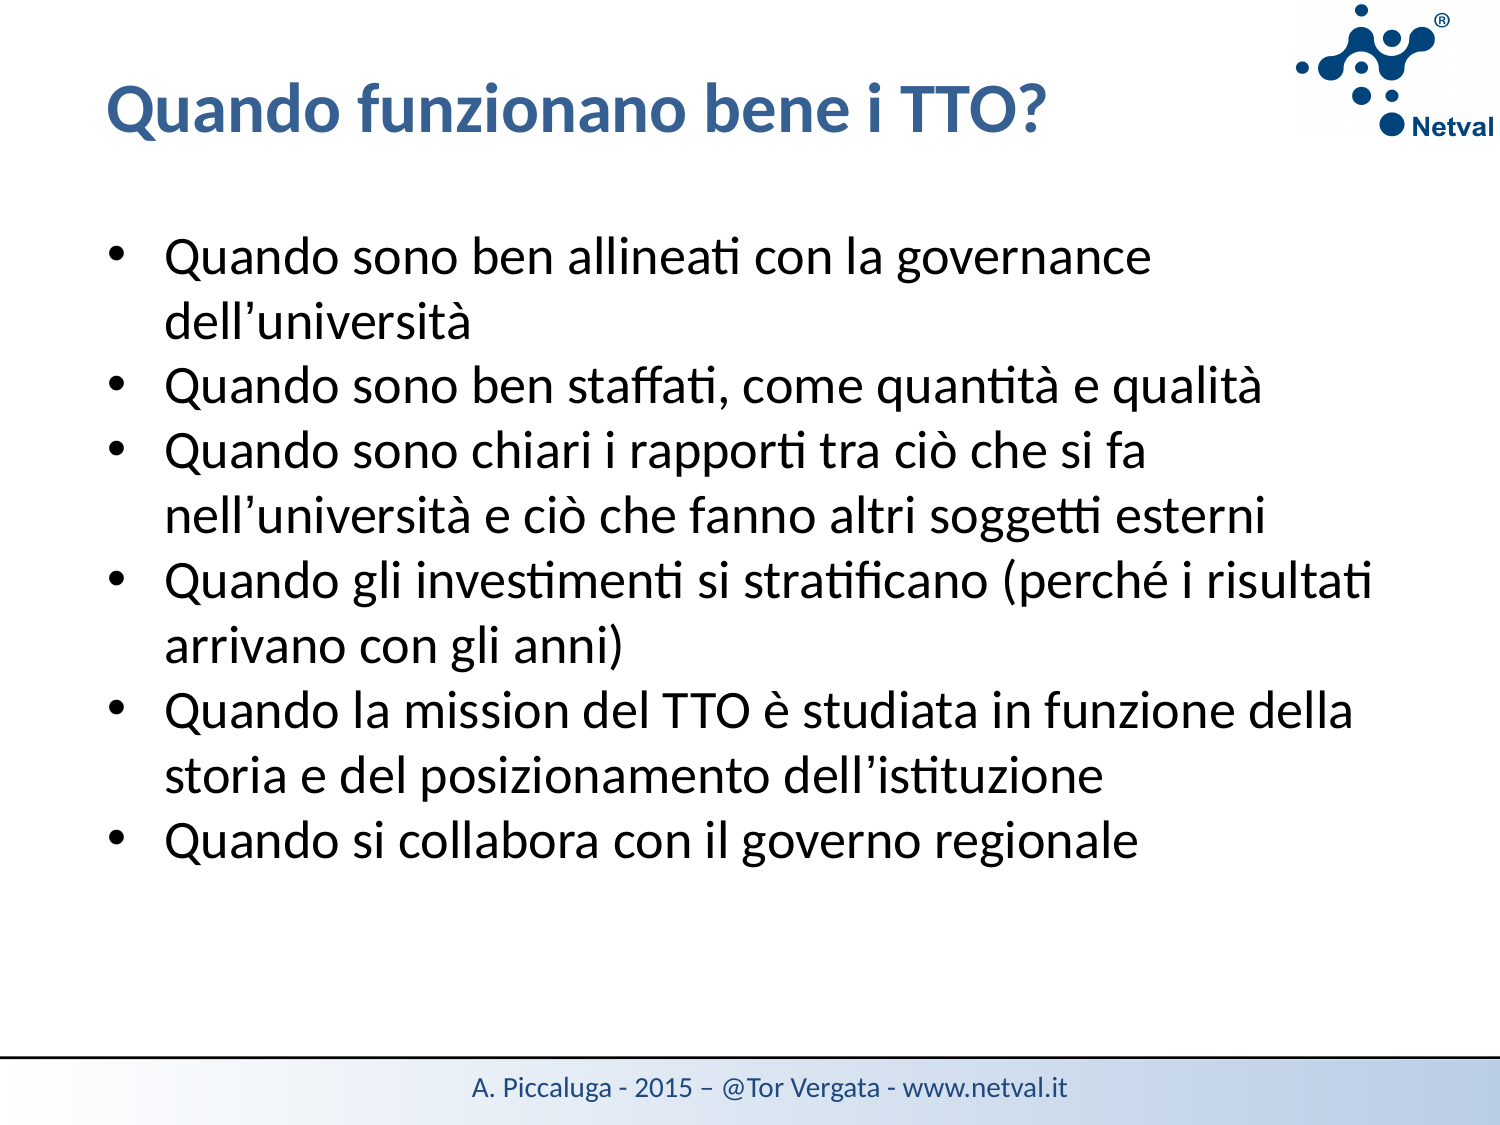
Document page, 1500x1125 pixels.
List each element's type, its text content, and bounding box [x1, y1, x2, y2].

list Quando sono ben allineati con la governance dell’università Quando sono ben staffati, come quantità e qualità Quando sono chiari i rapporti tra ciò che si fa nell’università e ciò che fanno altri soggetti esterni Quando gli investimenti si stratificano (perché i risultati arrivano con gli anni) Quando la mission del TTO è studiata in funzione della storia e del posizionamento dell’istituzione Quando si collabora con il governo regionale [92, 212, 1406, 878]
picture [1289, 0, 1500, 142]
title Quando funzionano bene i TTO? [91, 45, 1442, 163]
